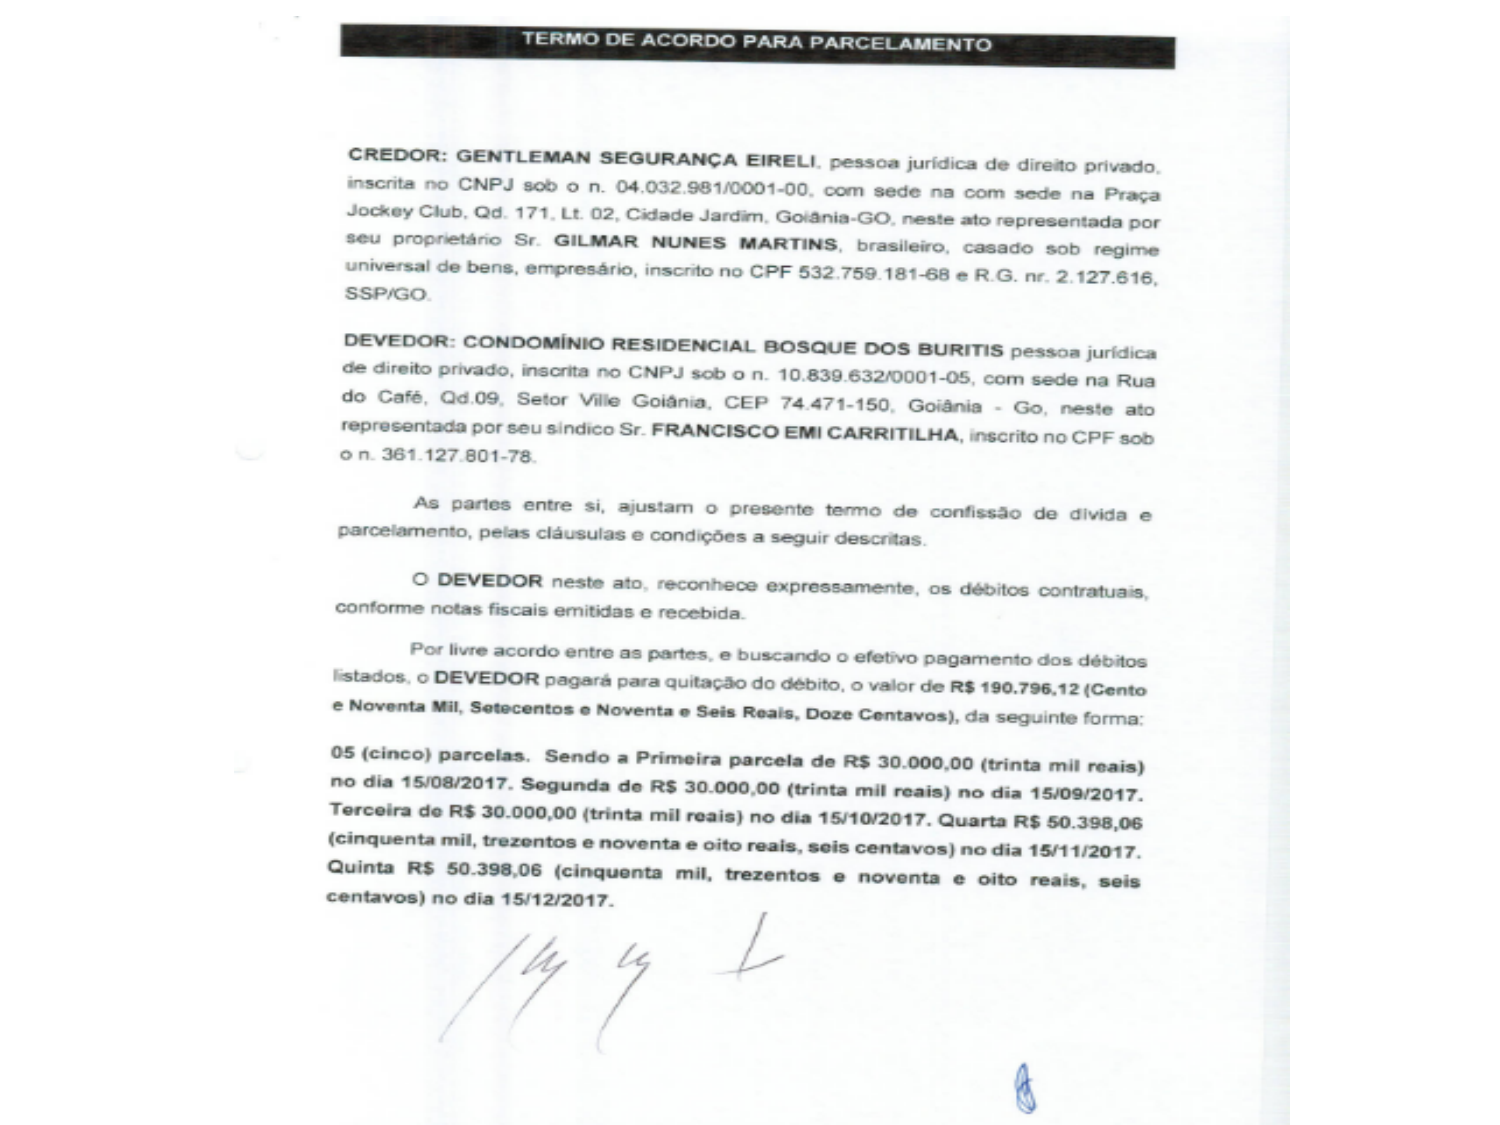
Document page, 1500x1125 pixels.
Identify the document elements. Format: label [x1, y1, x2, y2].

picture [234, 16, 1290, 1125]
